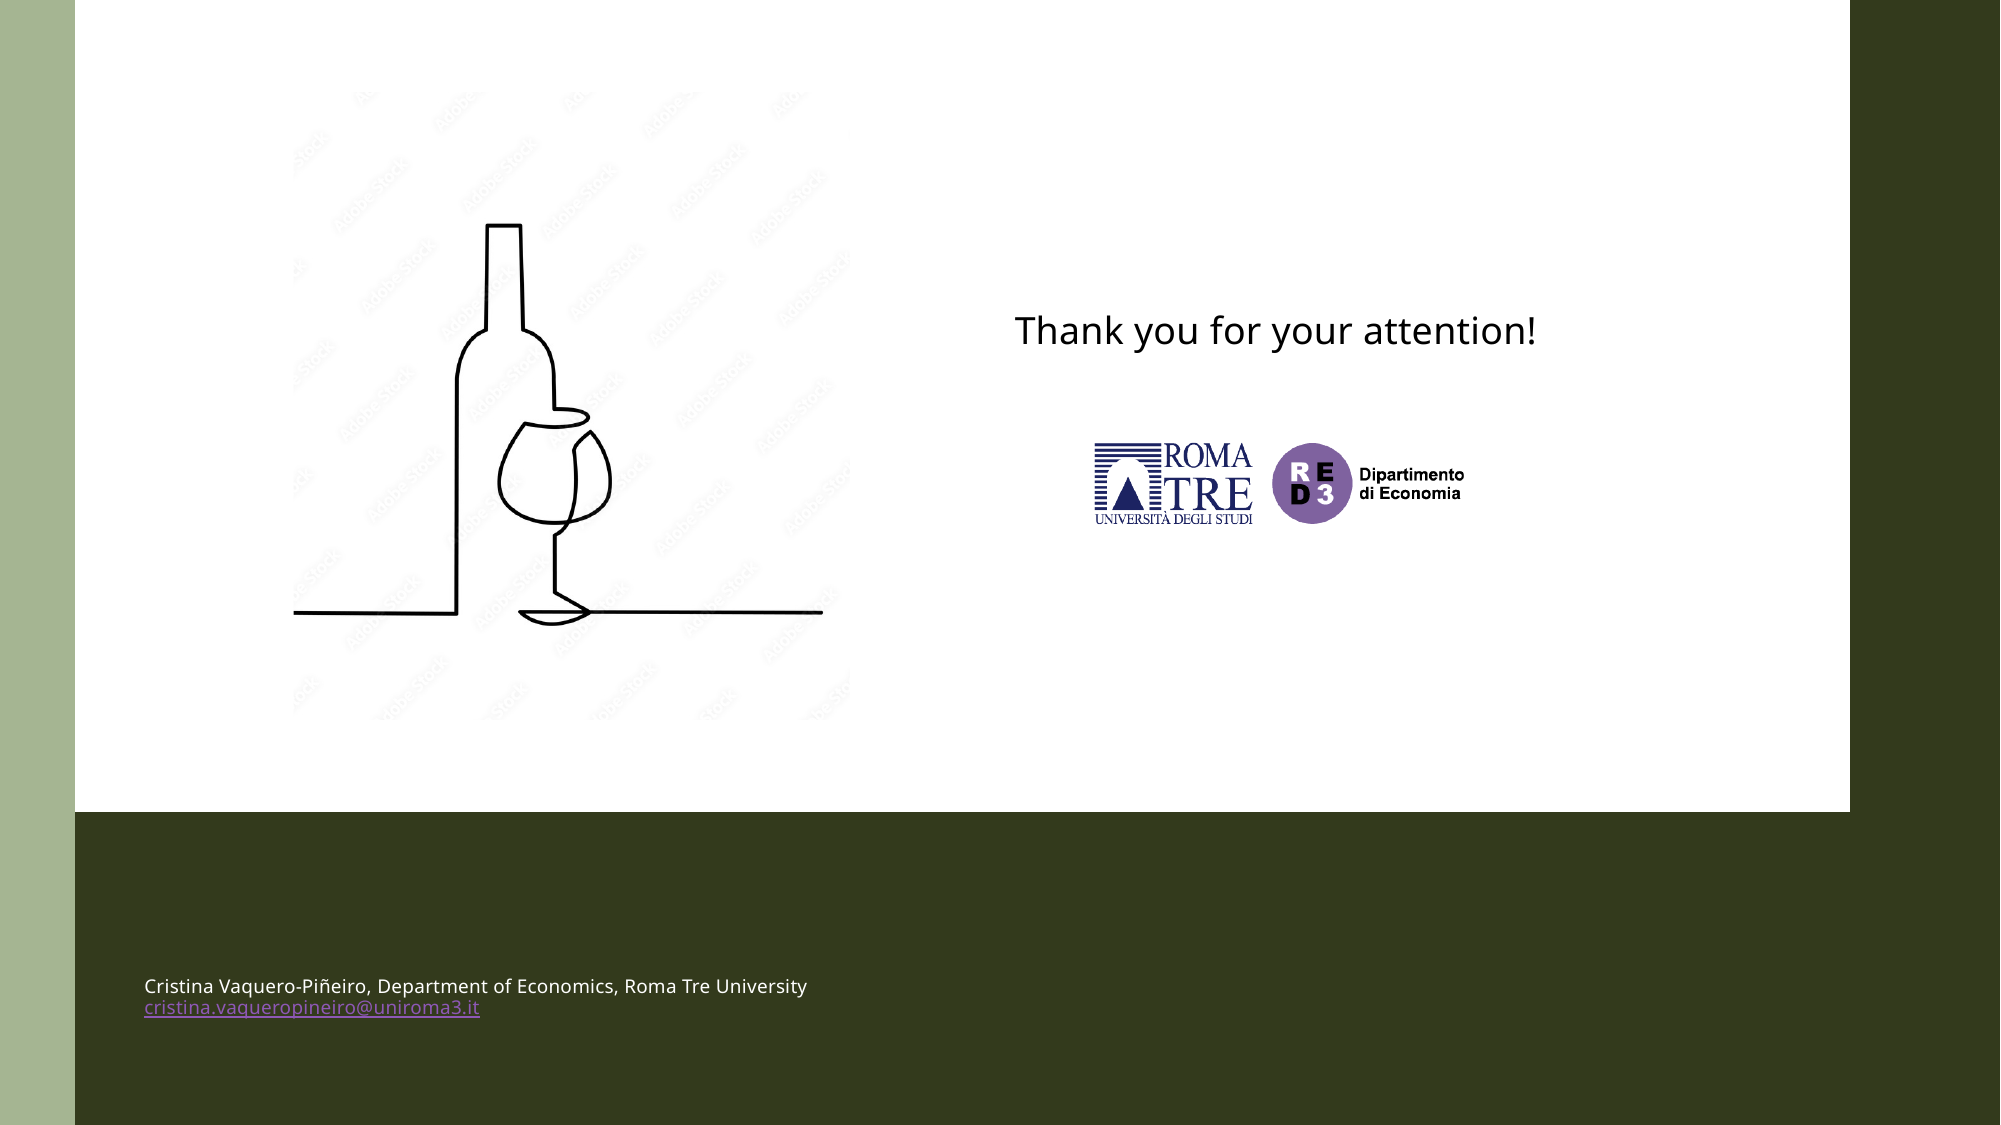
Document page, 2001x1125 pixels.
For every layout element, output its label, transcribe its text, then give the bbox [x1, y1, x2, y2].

title Cristina Vaquero-Piñeiro, Department of Economics, Roma Tre University cristina.vaqueropineiro@uniroma3.it [129, 911, 1796, 1088]
picture [293, 91, 851, 720]
text_box [74, 0, 1851, 813]
picture [1082, 431, 1465, 539]
text_box Thank you for your attention! [999, 299, 2000, 405]
text_box [74, 836, 1854, 1125]
